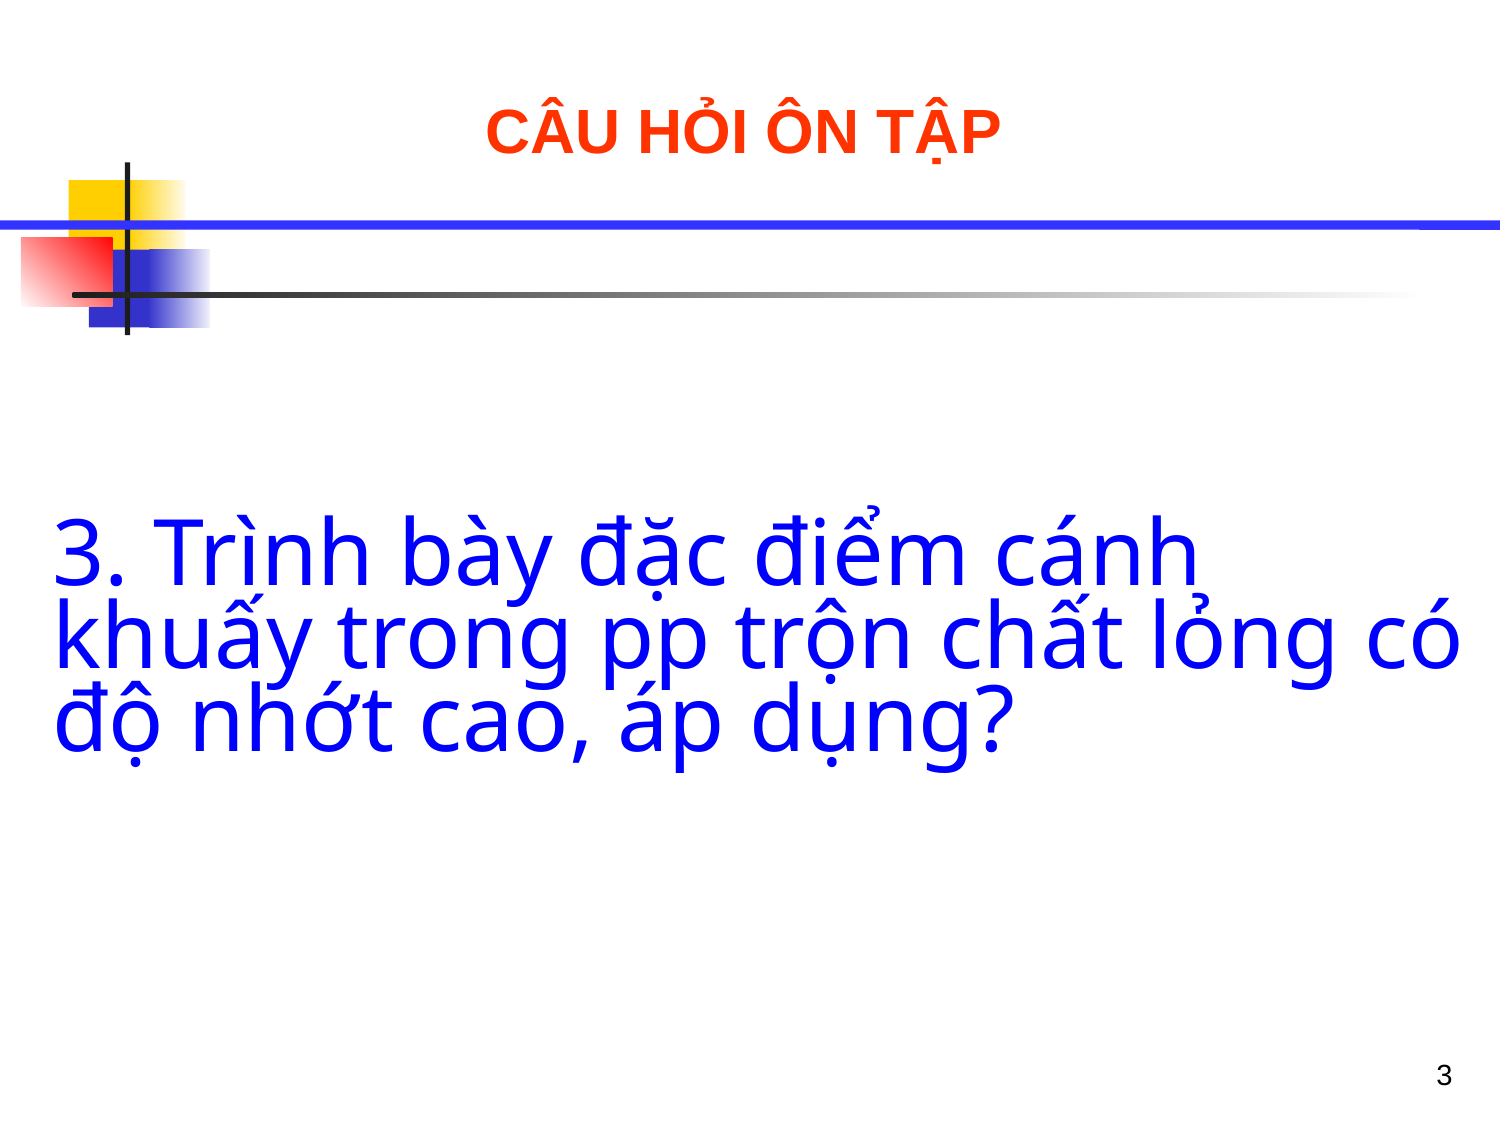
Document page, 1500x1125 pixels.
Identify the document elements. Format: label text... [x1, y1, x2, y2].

text_box CÂU HỎI ÔN TẬP [0, 0, 1488, 258]
list 3. Trình bày đặc điểm cánh khuấy trong pp trộn chất lỏng có độ nhớt cao, áp dụng? [37, 512, 1488, 1125]
